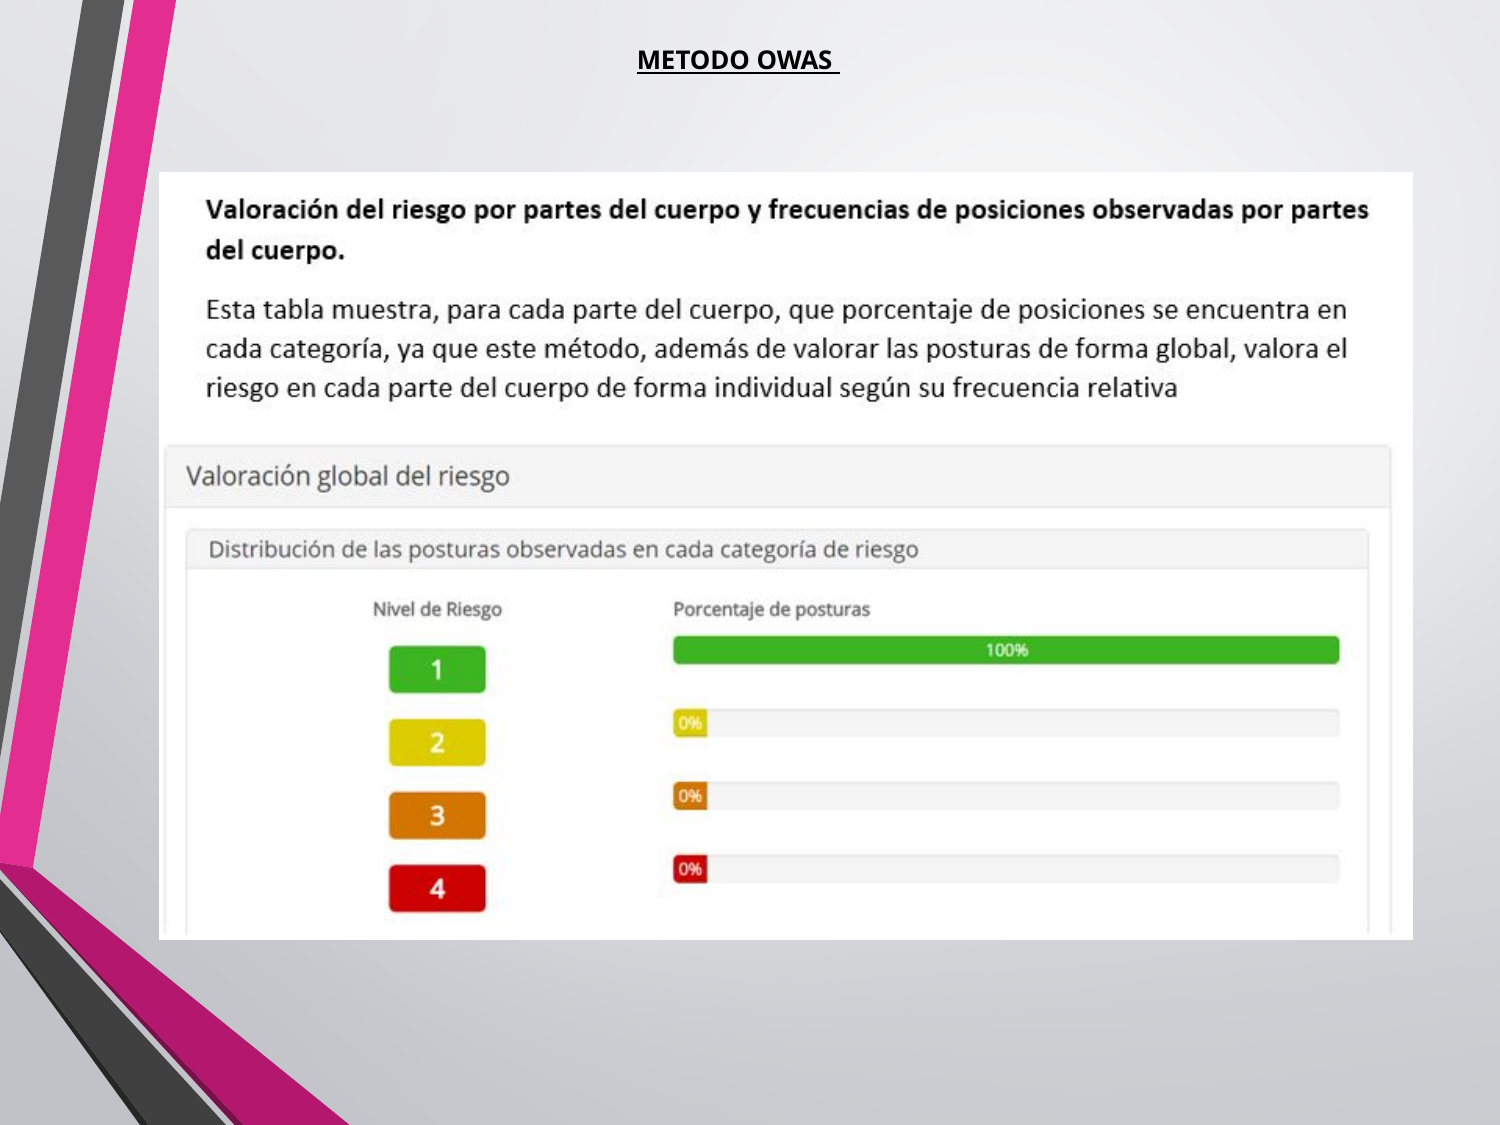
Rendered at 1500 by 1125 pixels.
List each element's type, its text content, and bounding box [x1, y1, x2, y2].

picture [159, 172, 1413, 941]
title METODO OWAS [41, 36, 1436, 108]
